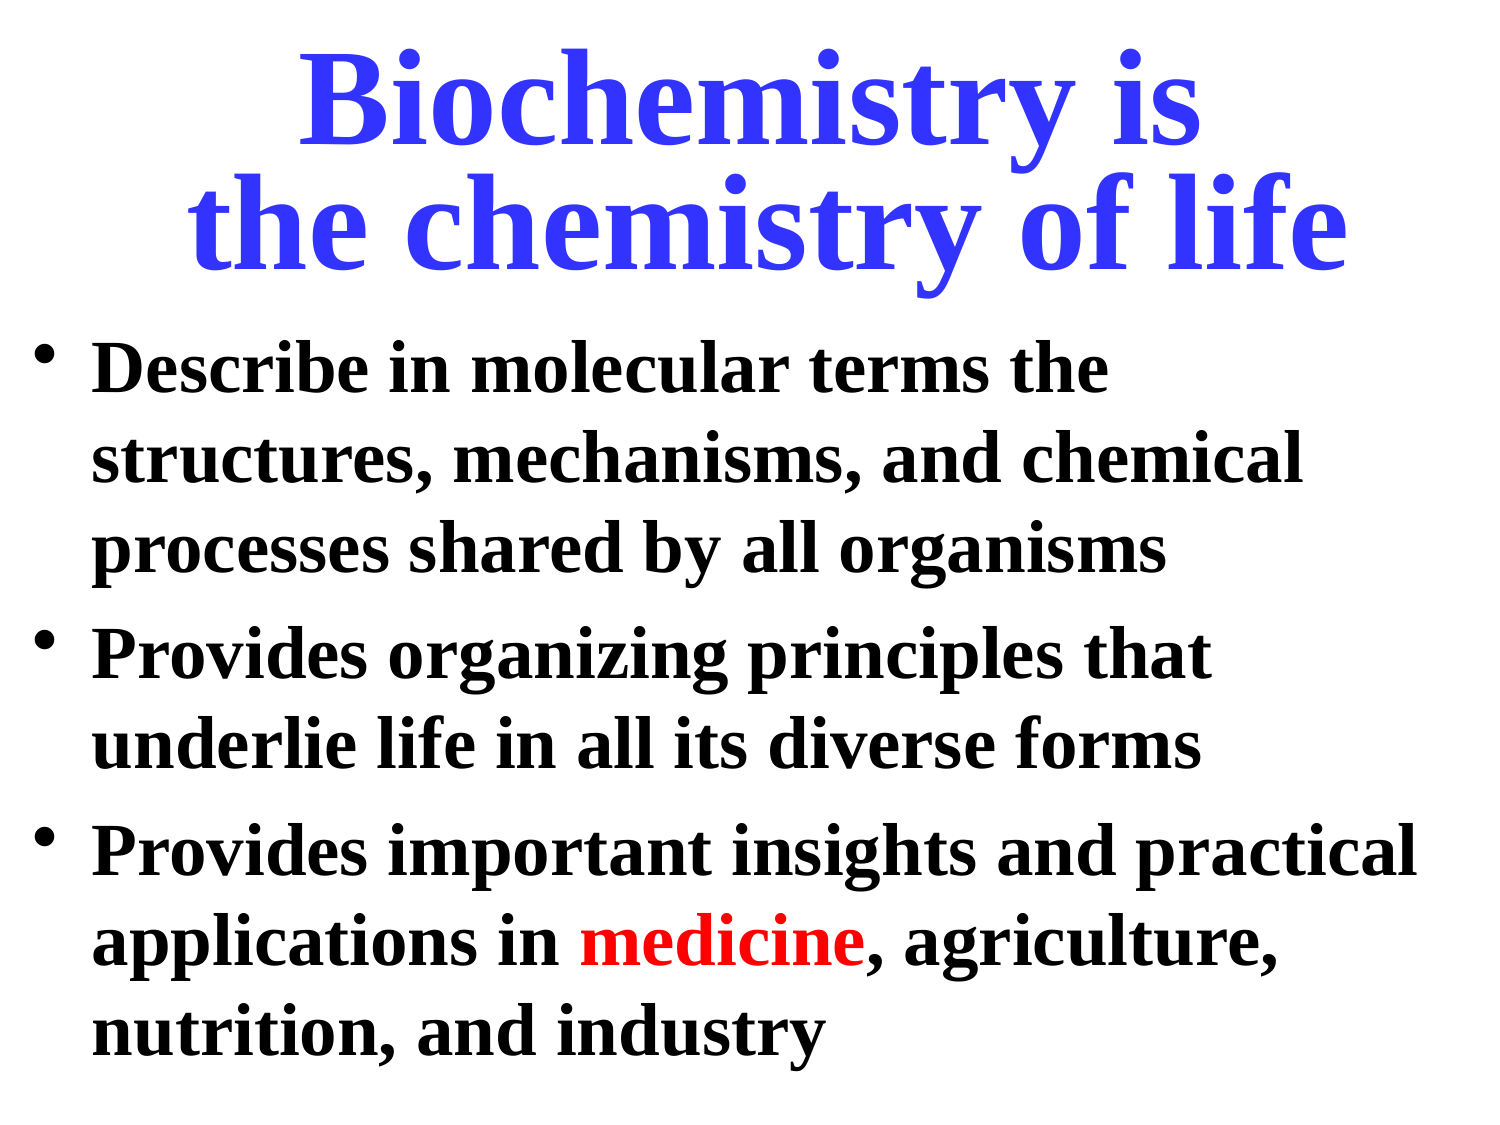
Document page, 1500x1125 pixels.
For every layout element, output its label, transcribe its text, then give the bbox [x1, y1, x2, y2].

title Biochemistry is the chemistry of life [76, 77, 1461, 266]
list Describe in molecular terms the structures, mechanisms, and chemical processes shared by all organisms Provides organizing principles that underlie life in all its diverse forms Provides important insights and practical applications in medicine, agriculture, nutrition, and industry [17, 309, 1477, 1125]
